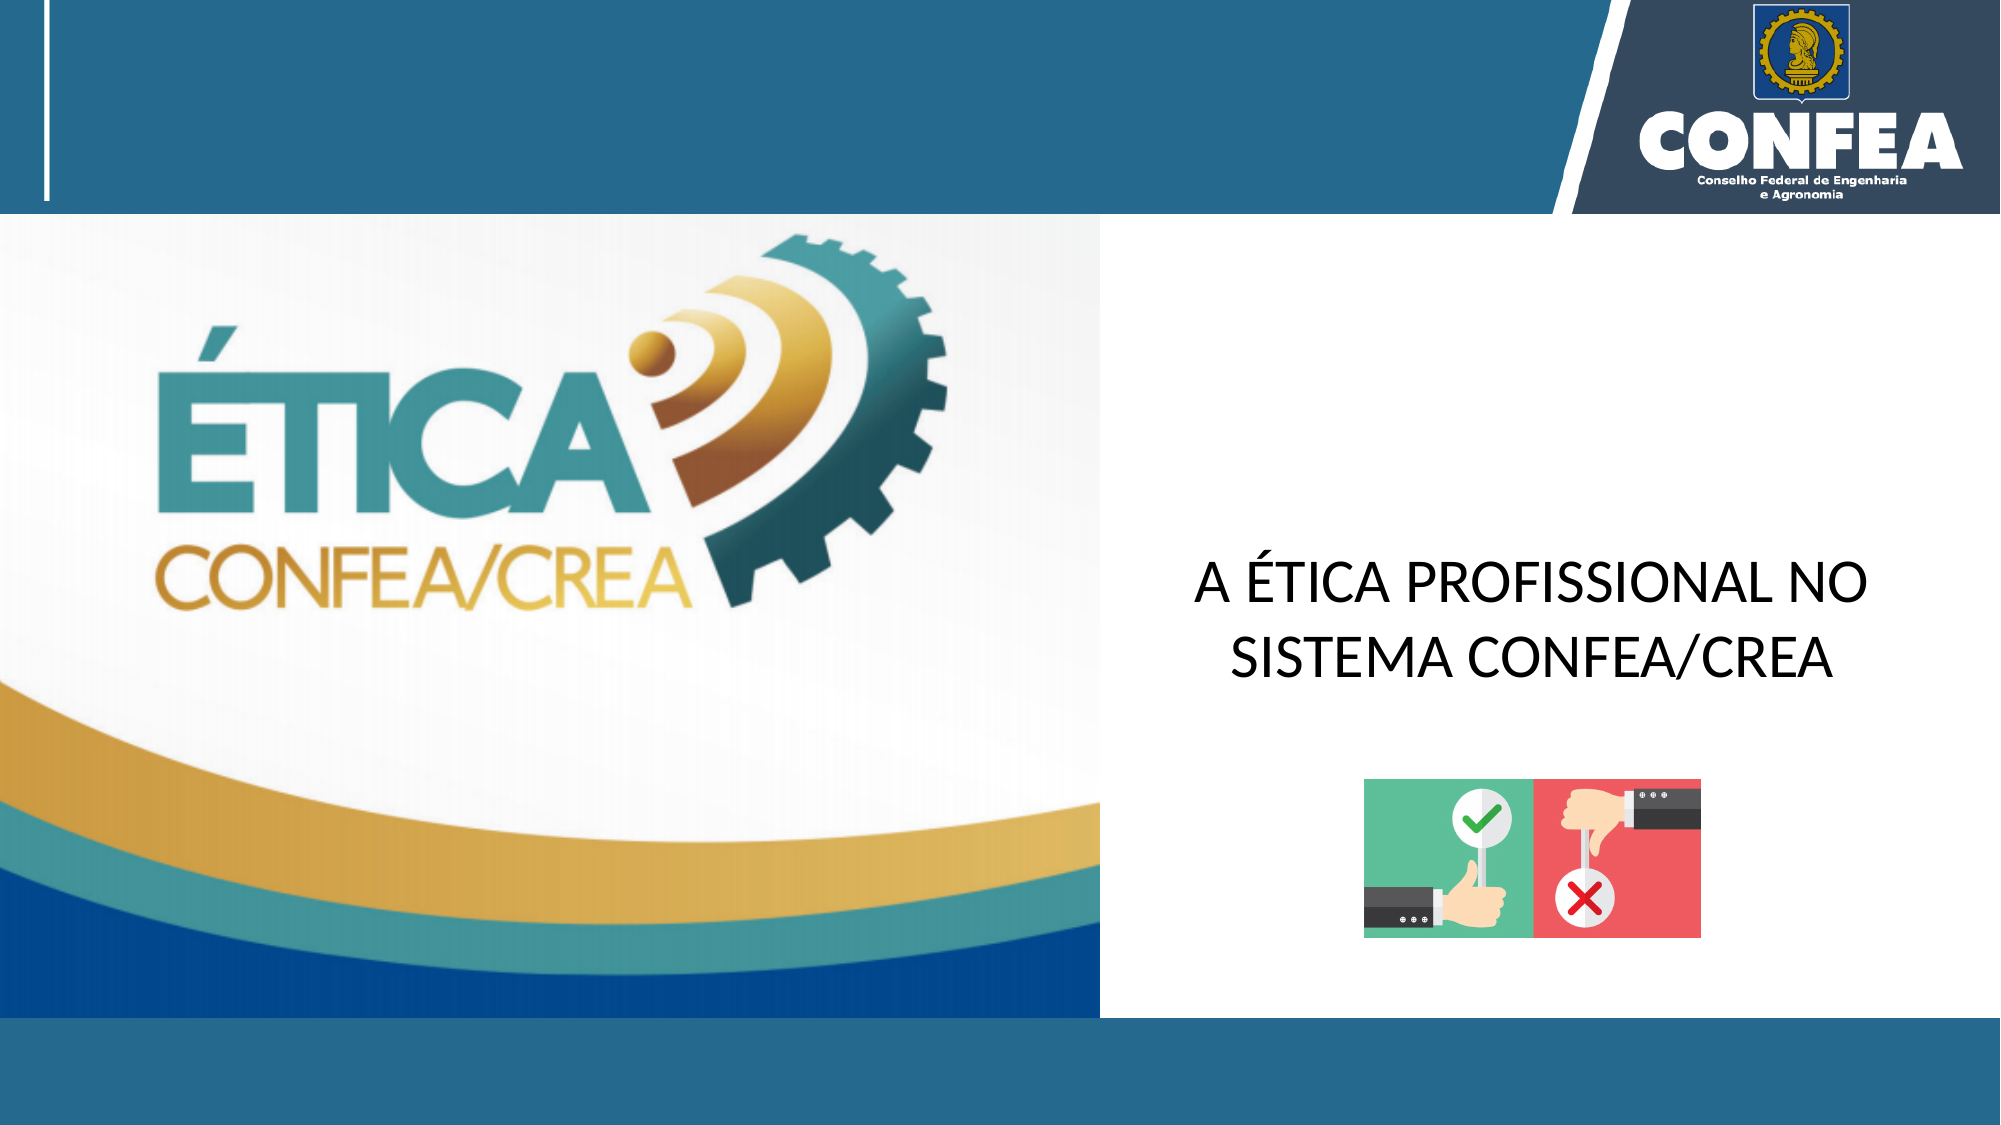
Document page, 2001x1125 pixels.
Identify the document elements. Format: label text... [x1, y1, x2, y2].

picture [0, 0, 2000, 1125]
text_box A ÉTICA PROFISSIONAL NO SISTEMA CONFEA/CREA [1137, 532, 1929, 697]
picture [1364, 779, 1701, 939]
